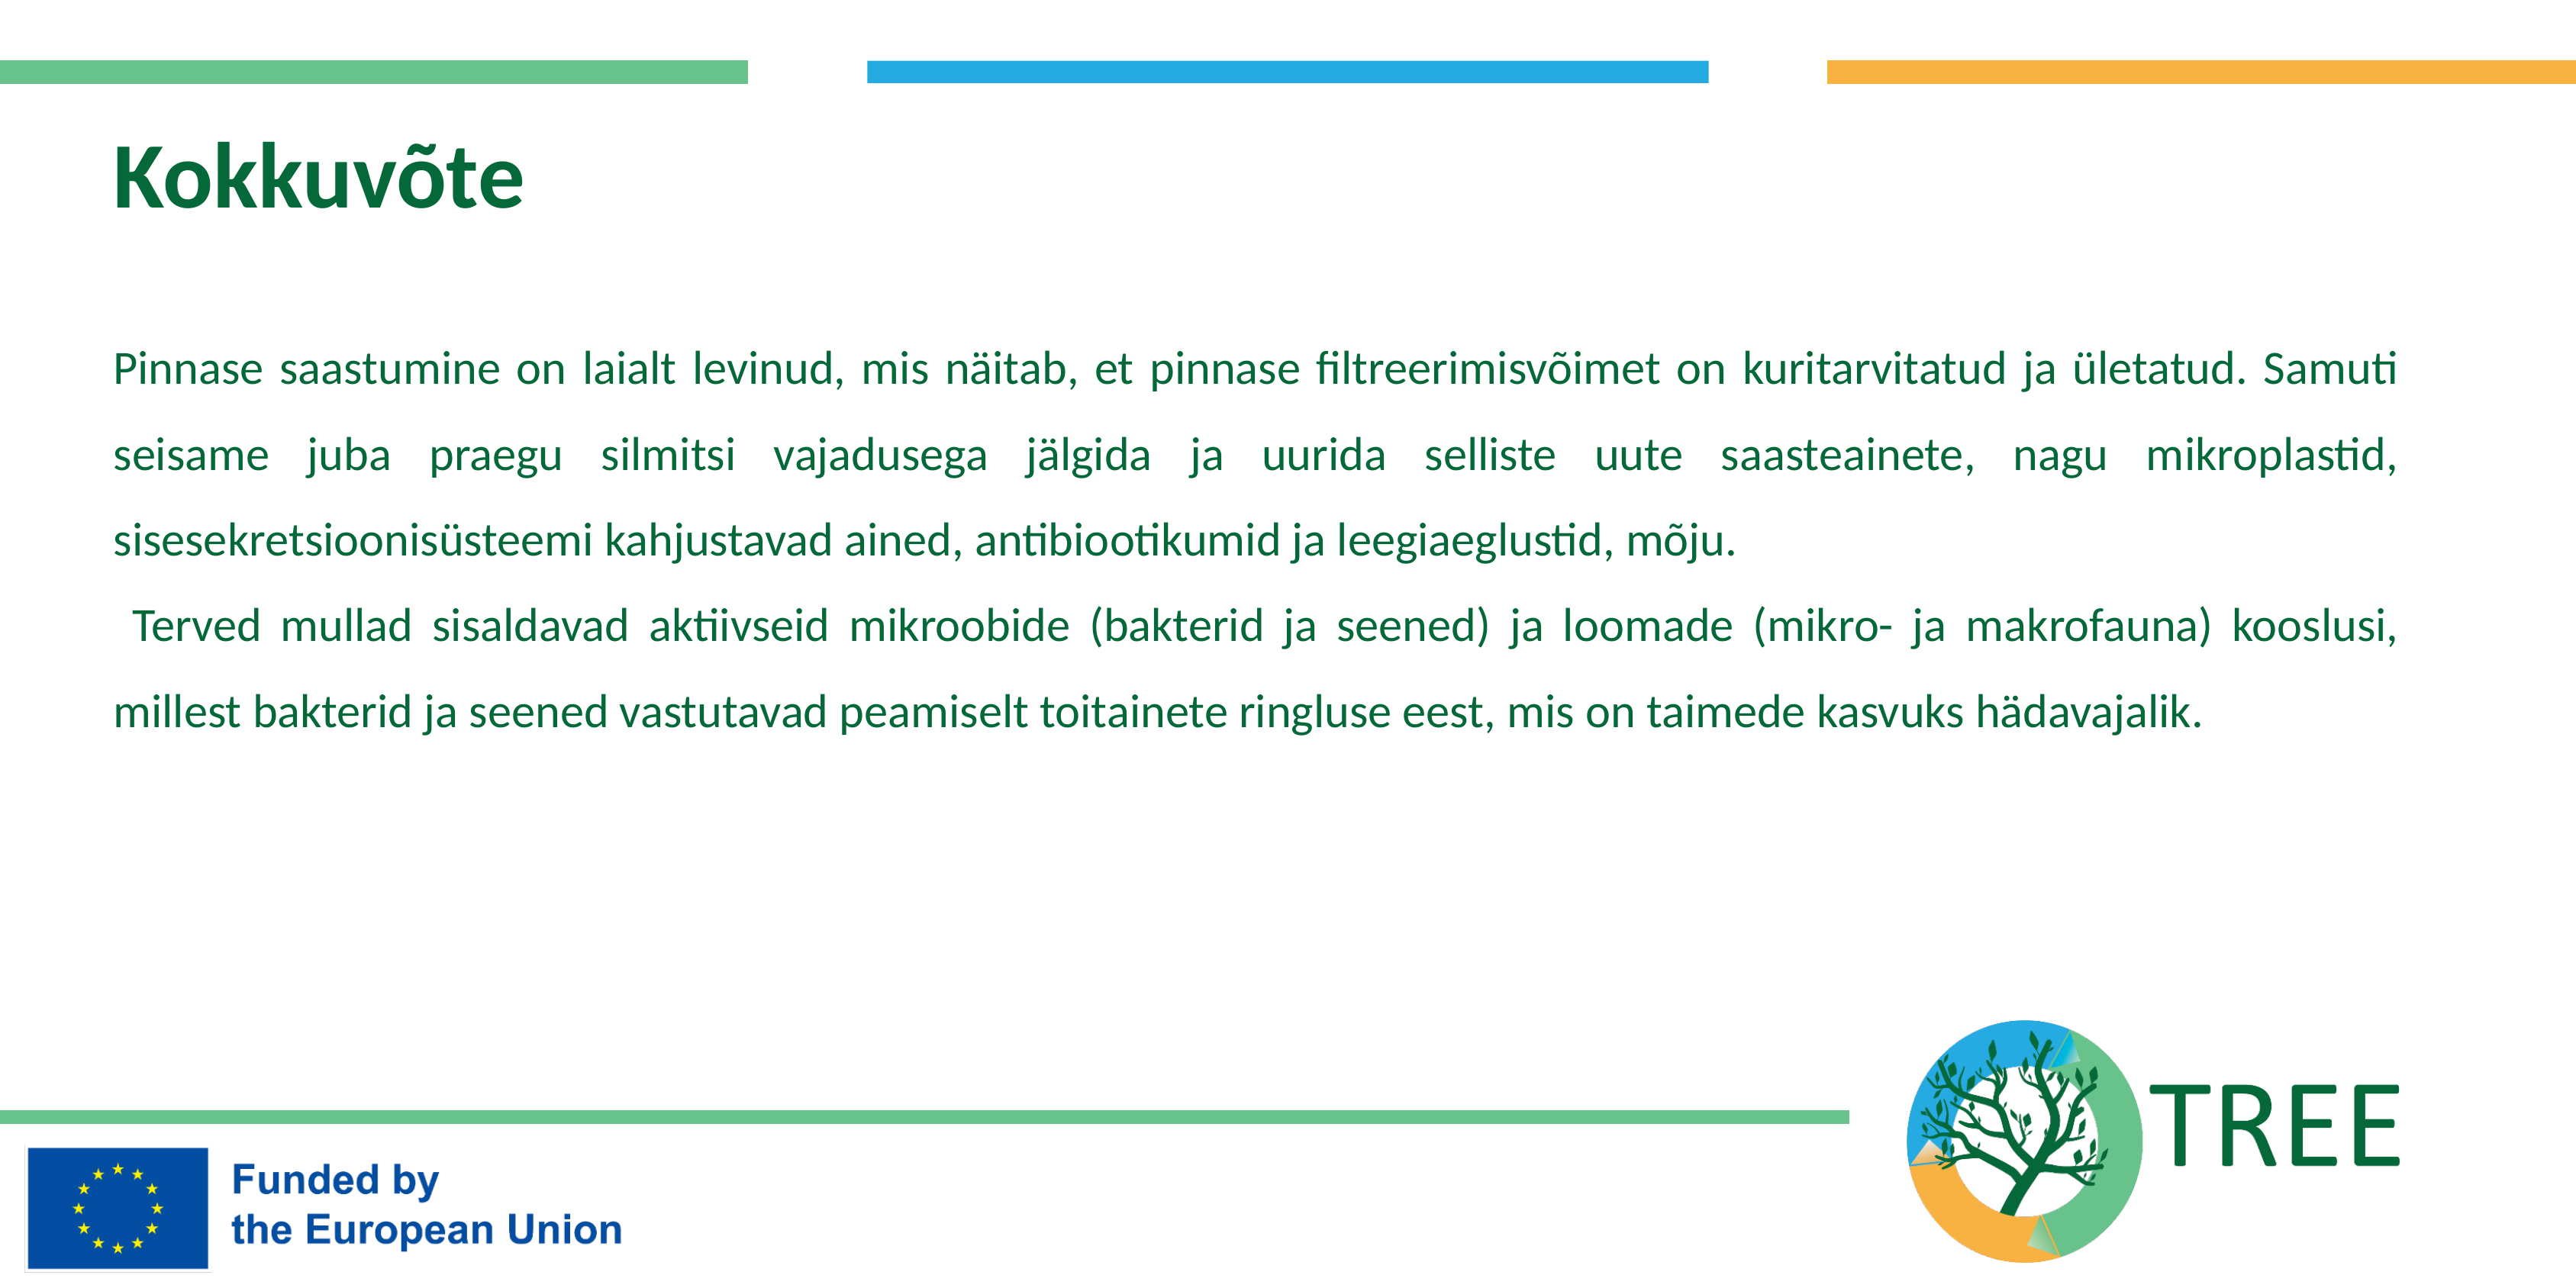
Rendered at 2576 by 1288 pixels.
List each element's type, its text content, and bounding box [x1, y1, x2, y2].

text_box [1828, 60, 2576, 83]
text_box [867, 60, 1709, 83]
text_box [0, 1111, 1849, 1123]
picture [19, 1141, 667, 1277]
text_box Kokkuvõte [95, 105, 1709, 298]
picture [1907, 1019, 2400, 1263]
text_box Pinnase saastumine on laialt levinud, mis näitab, et pinnase filtreerimisvõimet on kuritarvitatud ja ületatud. Samuti seisame juba praegu silmitsi vajadusega jälgida ja uurida selliste uute saasteainete, nagu mikroplastid, sisesekretsioonisüsteemi kahjustavad ained, antibiootikumid ja leegiaeglustid, mõju. Terved mullad sisaldavad aktiivseid mikroobide (bakterid ja seened) ja loomade (mikro- ja makrofauna) kooslusi, millest bakterid ja seened vastutavad peamiselt toitainete ringluse eest, mis on taimede kasvuks hädavajalik. [95, 298, 2420, 746]
text_box [0, 60, 748, 83]
